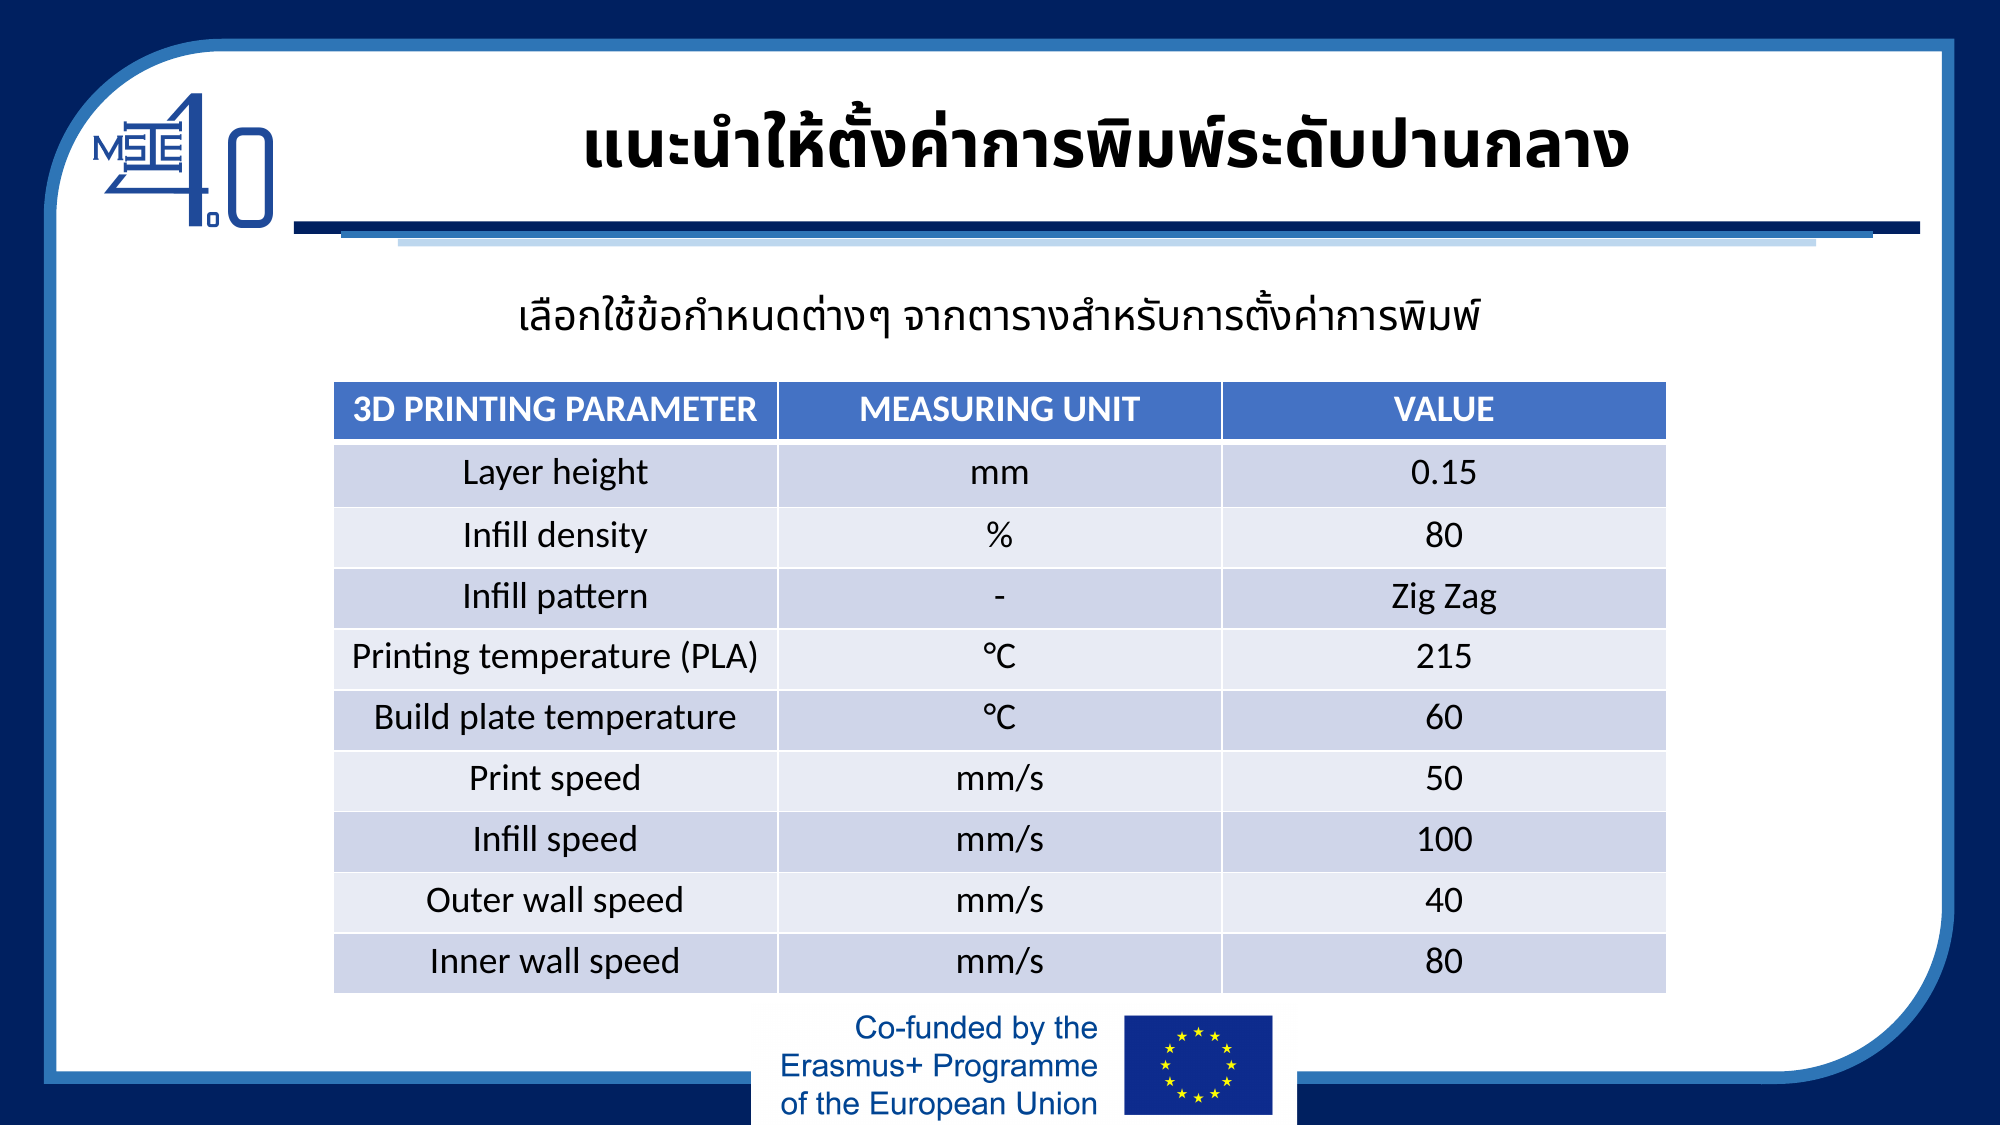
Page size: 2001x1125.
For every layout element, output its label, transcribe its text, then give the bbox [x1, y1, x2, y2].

table_cell °C [779, 691, 1221, 750]
table_cell 80 [1223, 508, 1666, 567]
table_header MEASURING UNIT [779, 382, 1221, 439]
table_cell 215 [1223, 630, 1666, 689]
table_cell Infill pattern [334, 569, 777, 628]
text_box เลือกใช้ข้อกำหนดต่างๆ จากตารางสำหรับการตั้งค่าการพิมพ์ [123, 261, 1877, 408]
table_cell mm [779, 445, 1221, 507]
picture [751, 1003, 1298, 1125]
table_cell Inner wall speed [334, 934, 777, 993]
table_cell mm/s [779, 934, 1221, 993]
table_cell Outer wall speed [334, 873, 777, 932]
table_cell 0.15 [1223, 445, 1666, 507]
title แนะนำให้ตั้งค่าการพิมพ์ระดับปานกลาง [294, 73, 1921, 220]
table_cell °C [779, 630, 1221, 689]
table_cell Print speed [334, 752, 777, 811]
table_cell 100 [1223, 812, 1666, 872]
table_cell 60 [1223, 691, 1666, 750]
table_cell Build plate temperature [334, 691, 777, 750]
table_cell Printing temperature (PLA) [334, 630, 777, 689]
table_cell mm/s [779, 873, 1221, 932]
table_cell Layer height [334, 445, 777, 507]
table_cell 50 [1223, 752, 1666, 811]
table_cell % [779, 508, 1221, 567]
table_header 3D PRINTING PARAMETER [334, 382, 777, 439]
table_cell - [779, 569, 1221, 628]
table_header VALUE [1223, 382, 1666, 439]
table_cell Infill speed [334, 812, 777, 872]
table_cell 80 [1223, 934, 1666, 993]
table_cell Zig Zag [1223, 569, 1666, 628]
table_cell 40 [1223, 873, 1666, 932]
table_cell mm/s [779, 812, 1221, 872]
table_cell Infill density [334, 508, 777, 567]
table_cell mm/s [779, 752, 1221, 811]
